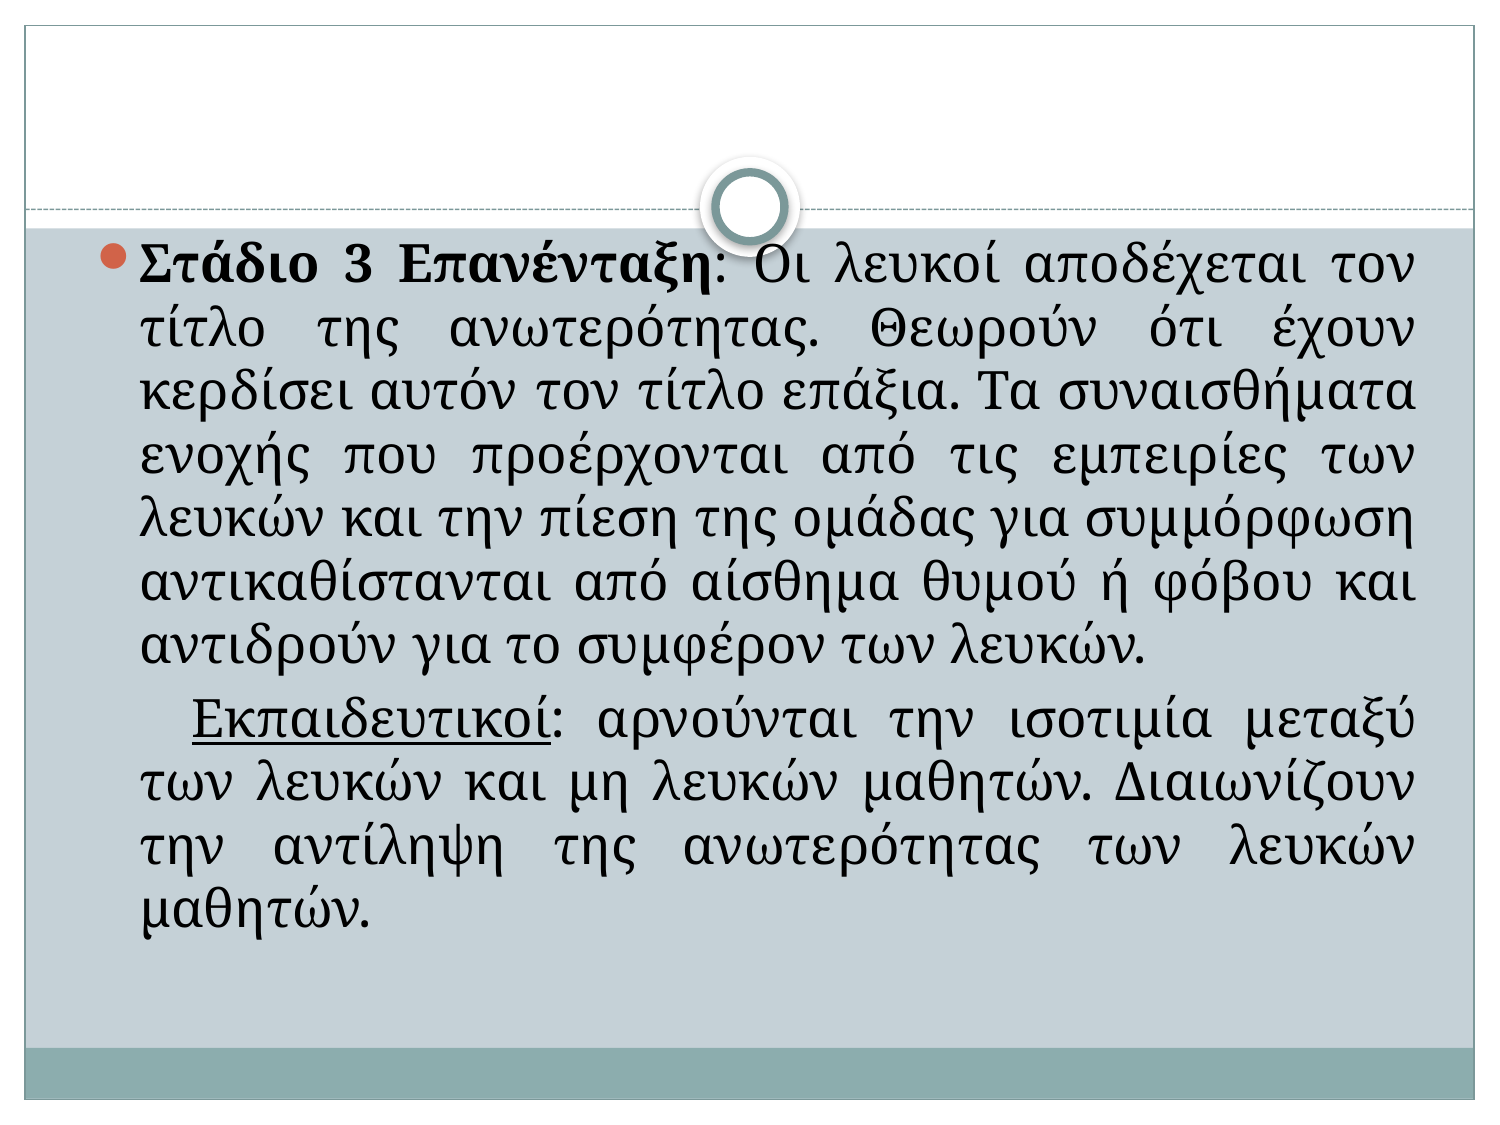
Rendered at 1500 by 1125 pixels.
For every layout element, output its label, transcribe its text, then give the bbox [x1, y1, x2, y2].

list Στάδιο 3 Επανένταξη: Οι λευκοί αποδέχεται τον τίτλο της ανωτερότητας. Θεωρούν ότι έχουν κερδίσει αυτόν τον τίτλο επάξια. Τα συναισθήματα ενοχής που προέρχονται από τις εμπειρίες των λευκών και την πίεση της ομάδας για συμμόρφωση αντικαθίστανται από αίσθημα θυμού ή φόβου και αντιδρούν για το συμφέρον των λευκών. Εκπαιδευτικοί: αρνούνται την ισοτιμία μεταξύ των λευκών και μη λευκών μαθητών. Διαιωνίζουν την αντίληψη της ανωτερότητας των λευκών μαθητών. [82, 222, 1432, 966]
